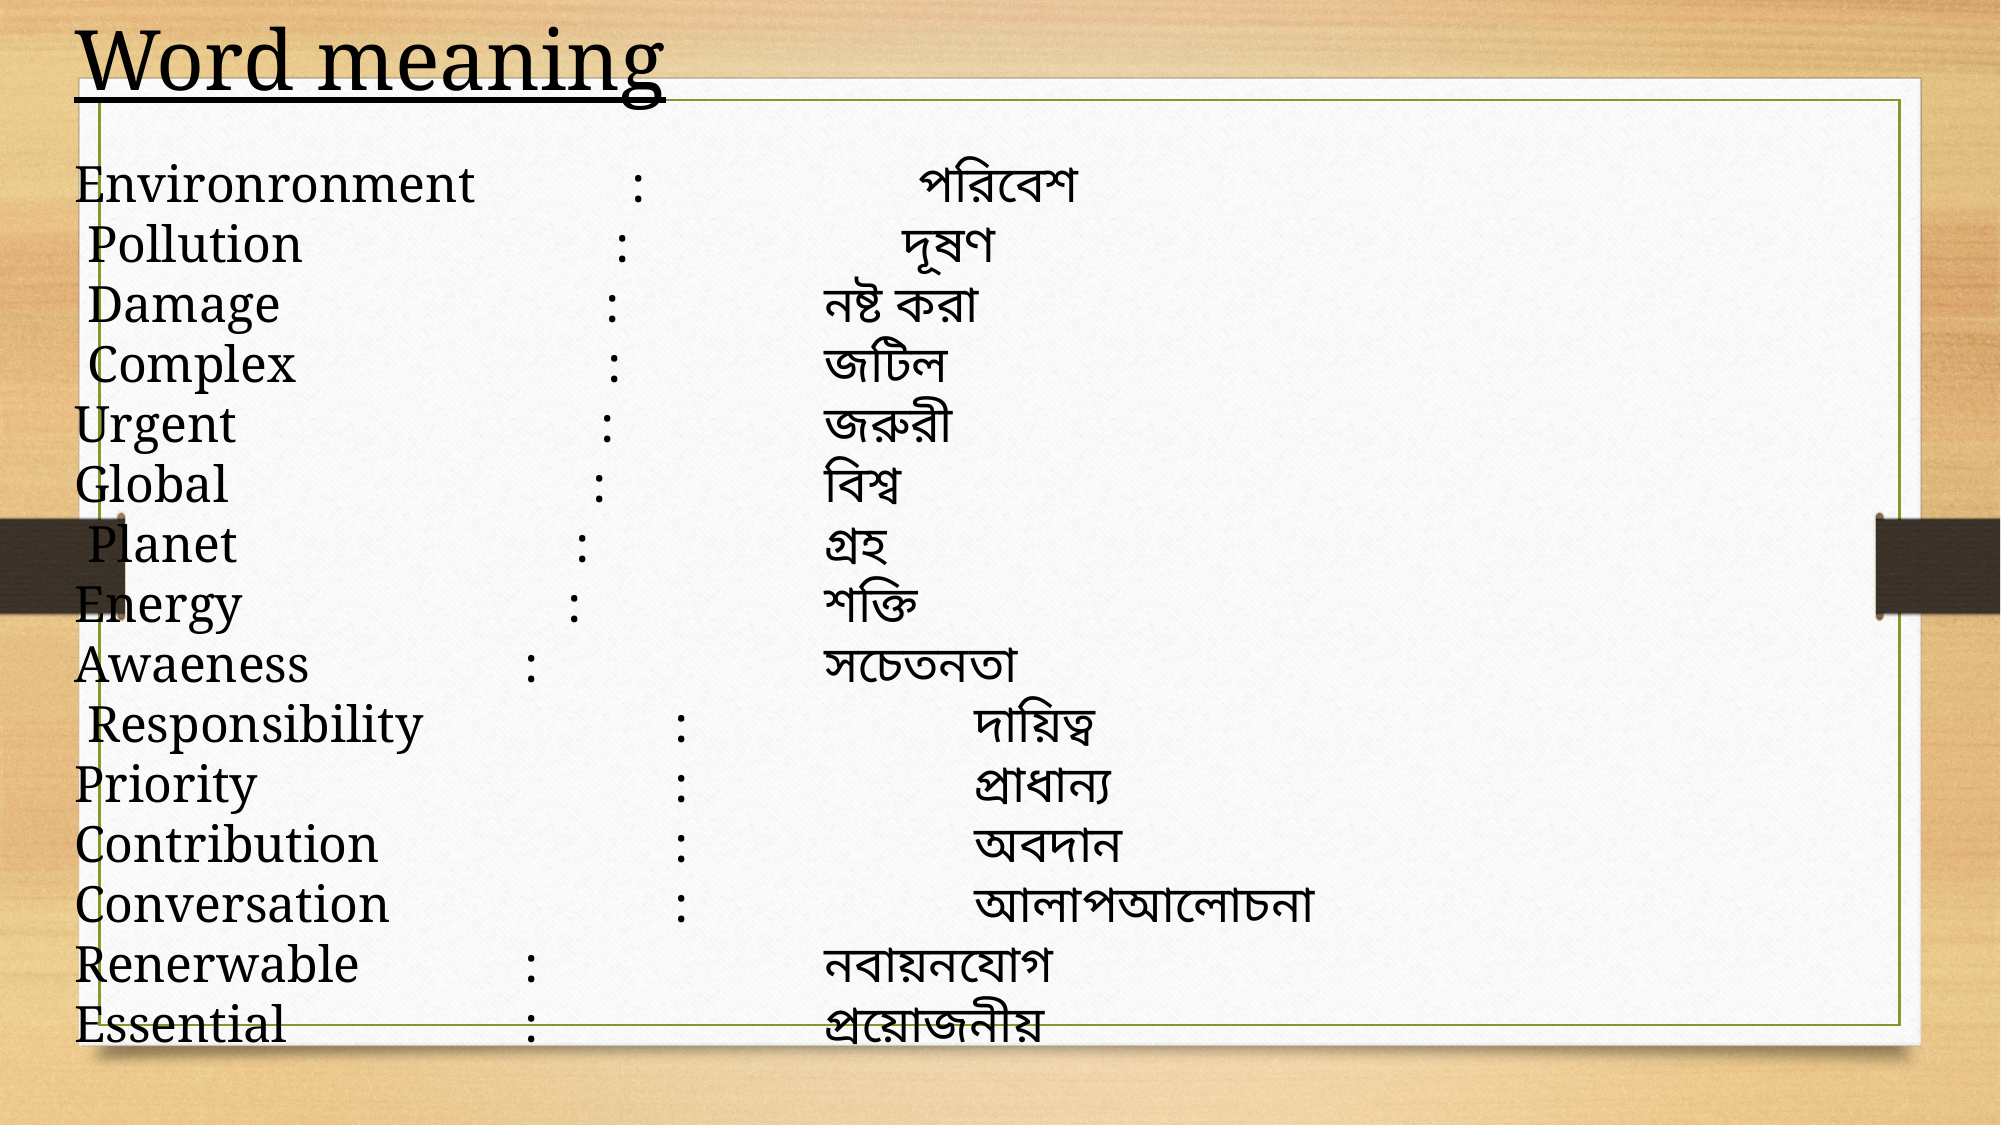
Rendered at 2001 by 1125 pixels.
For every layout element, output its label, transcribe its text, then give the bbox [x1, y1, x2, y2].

text_box Word meaning Environronment : পরিবেশ Pollution : দূষণ Damage : নষ্ট করা Complex : জটিল Urgent : জরুরী Global : বিশ্ব Planet : গ্রহ Energy : শক্তি Awaeness : সচেতনতা Responsibility : দায়িত্ব Priority : প্রাধান্য Contribution : অবদান Conversation : আলাপআলোচনা Renerwable : নবায়নযোগ Essential : প্রয়োজনীয় [59, 0, 1495, 1120]
picture [0, 0, 2001, 1125]
